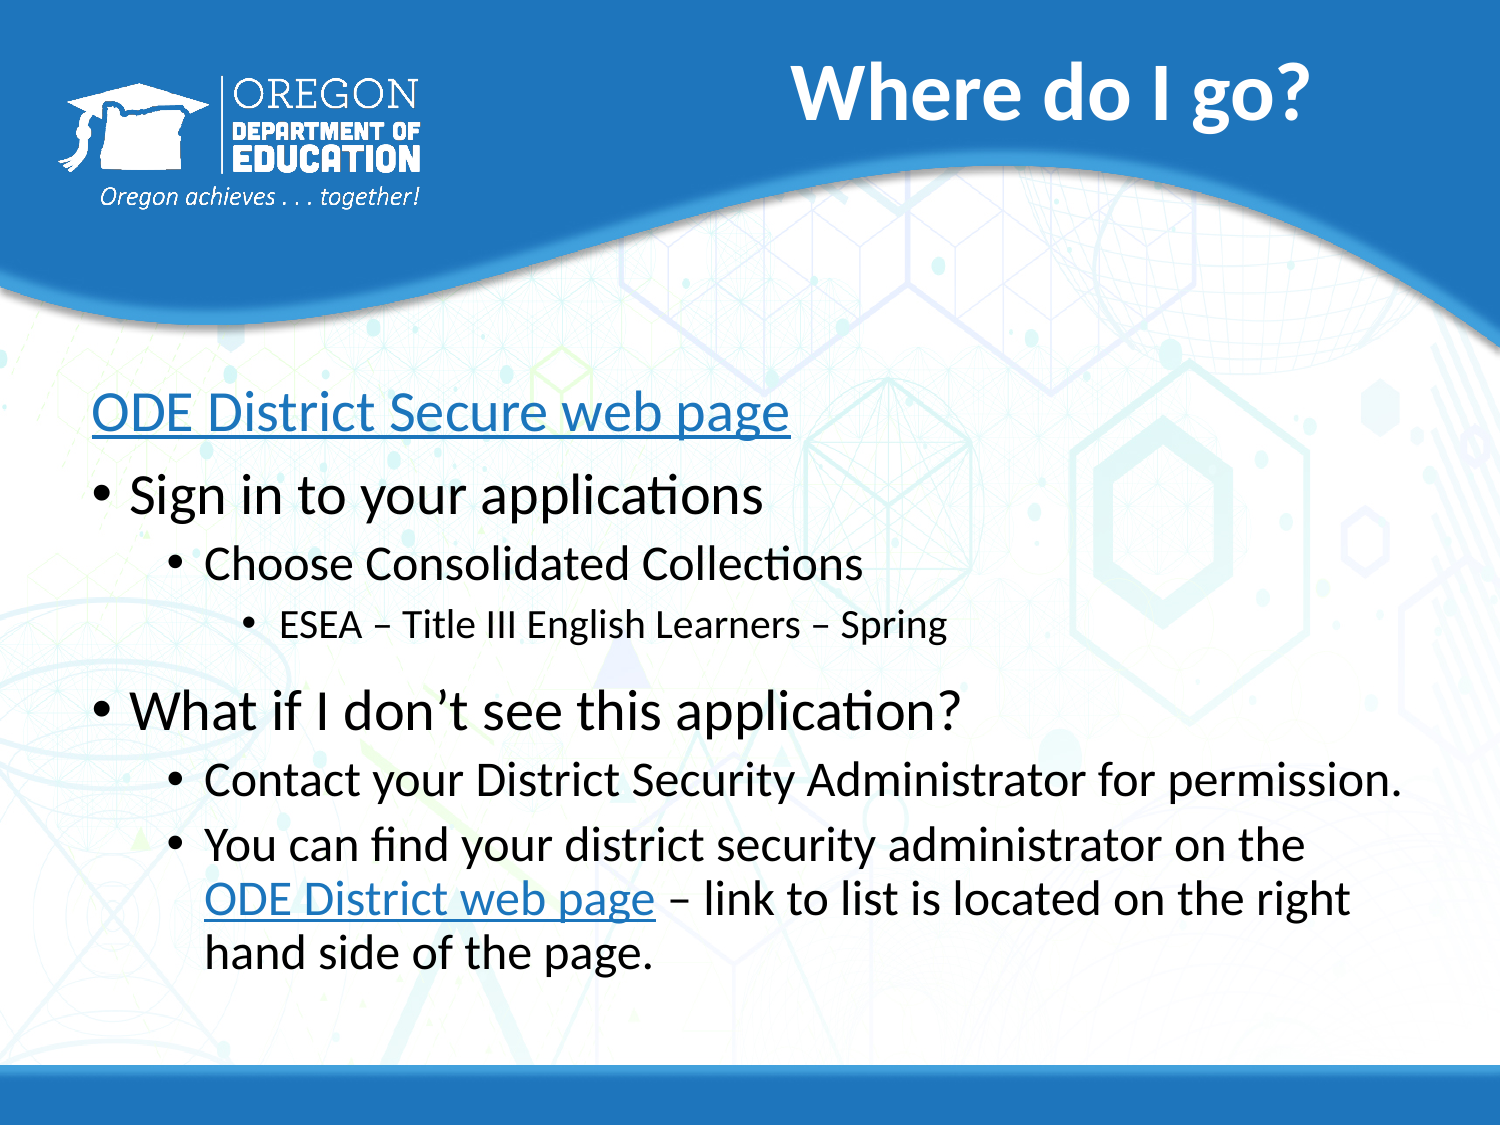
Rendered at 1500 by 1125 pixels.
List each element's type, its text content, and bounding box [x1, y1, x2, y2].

picture [0, 0, 1500, 1125]
title Where do I go? [604, 0, 1500, 188]
list ODE District Secure web page Sign in to your applications Choose Consolidated Collections ESEA – Title III English Learners – Spring What if I don’t see this application? Contact your District Security Administrator for permission. You can find your district security administrator on the ODE District web page – link to list is located on the right hand side of the page. [76, 373, 1425, 1052]
